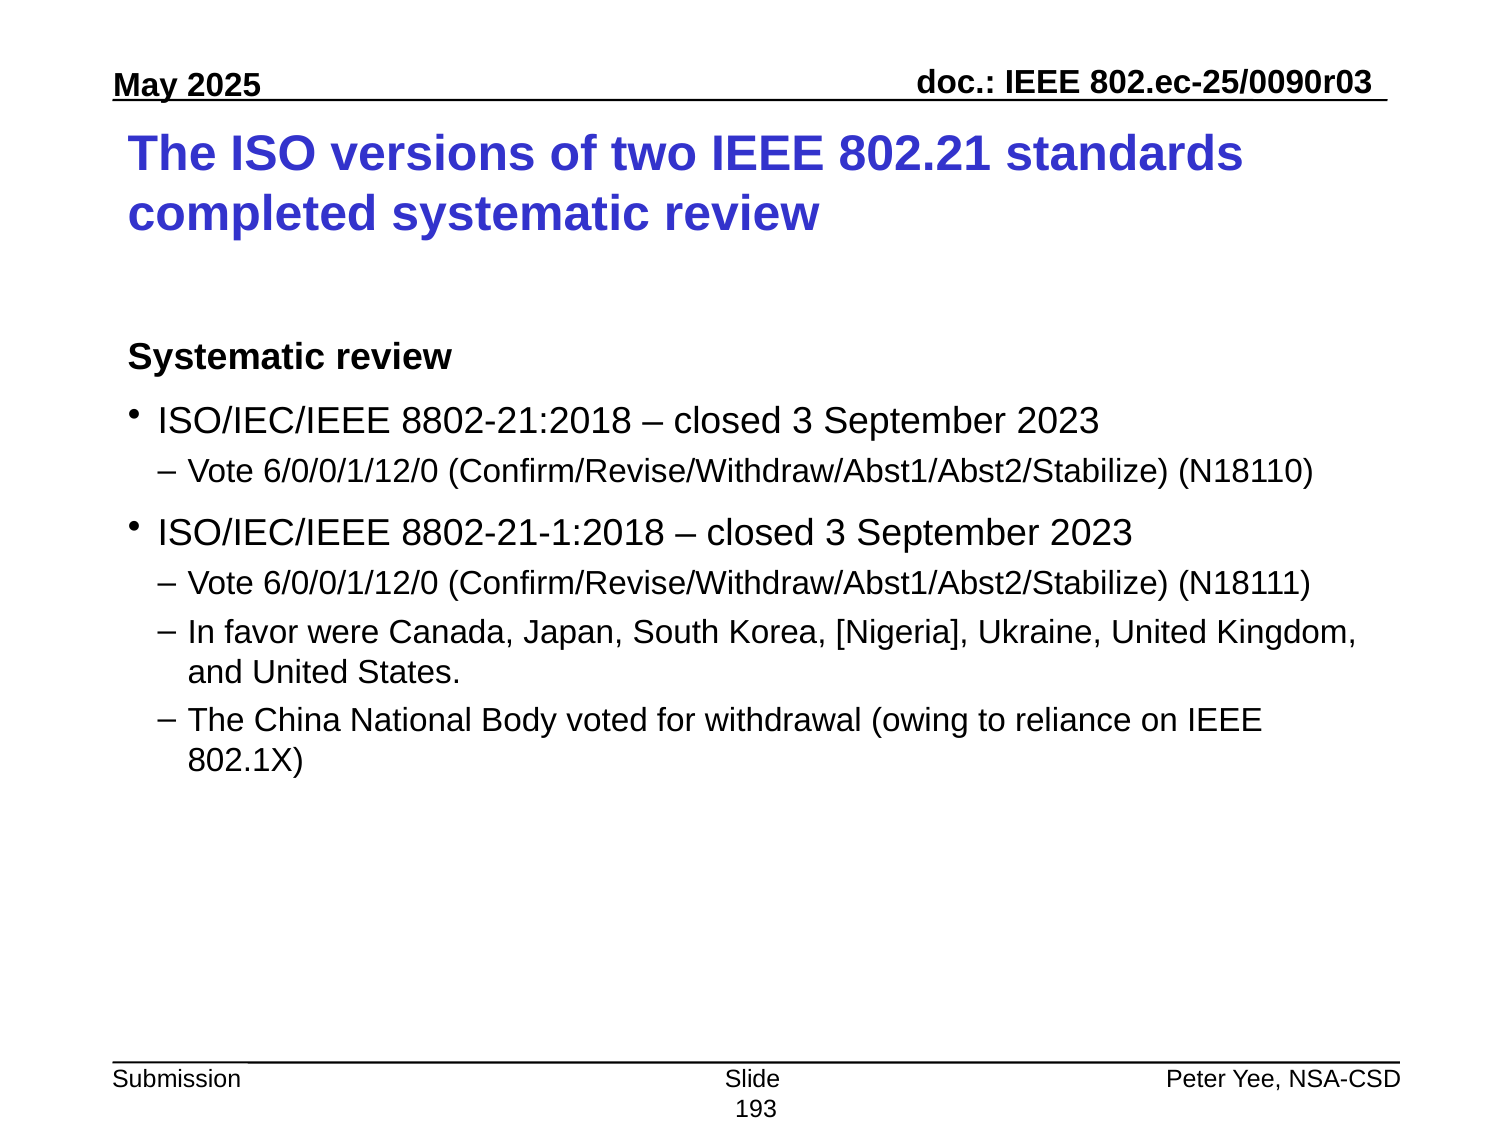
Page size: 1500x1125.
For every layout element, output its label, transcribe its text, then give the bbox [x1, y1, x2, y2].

title The ISO versions of two IEEE 802.21 standards completed systematic review [112, 112, 1388, 288]
slide_number Slide 193 [709, 1061, 803, 1093]
footer Peter Yee, NSA-CSD [1164, 1061, 1402, 1093]
list Systematic review ISO/IEC/IEEE 8802-21:2018 – closed 3 September 2023 Vote 6/0/0/1/12/0 (Confirm/Revise/Withdraw/Abst1/Abst2/Stabilize) (N18110) ISO/IEC/IEEE 8802-21-1:2018 – closed 3 September 2023 Vote 6/0/0/1/12/0 (Confirm/Revise/Withdraw/Abst1/Abst2/Stabilize) (N18111) In favor were Canada, Japan, South Korea, [Nigeria], Ukraine, United Kingdom, and United States. The China National Body voted for withdrawal (owing to reliance on IEEE 802.1X) [112, 324, 1388, 1000]
